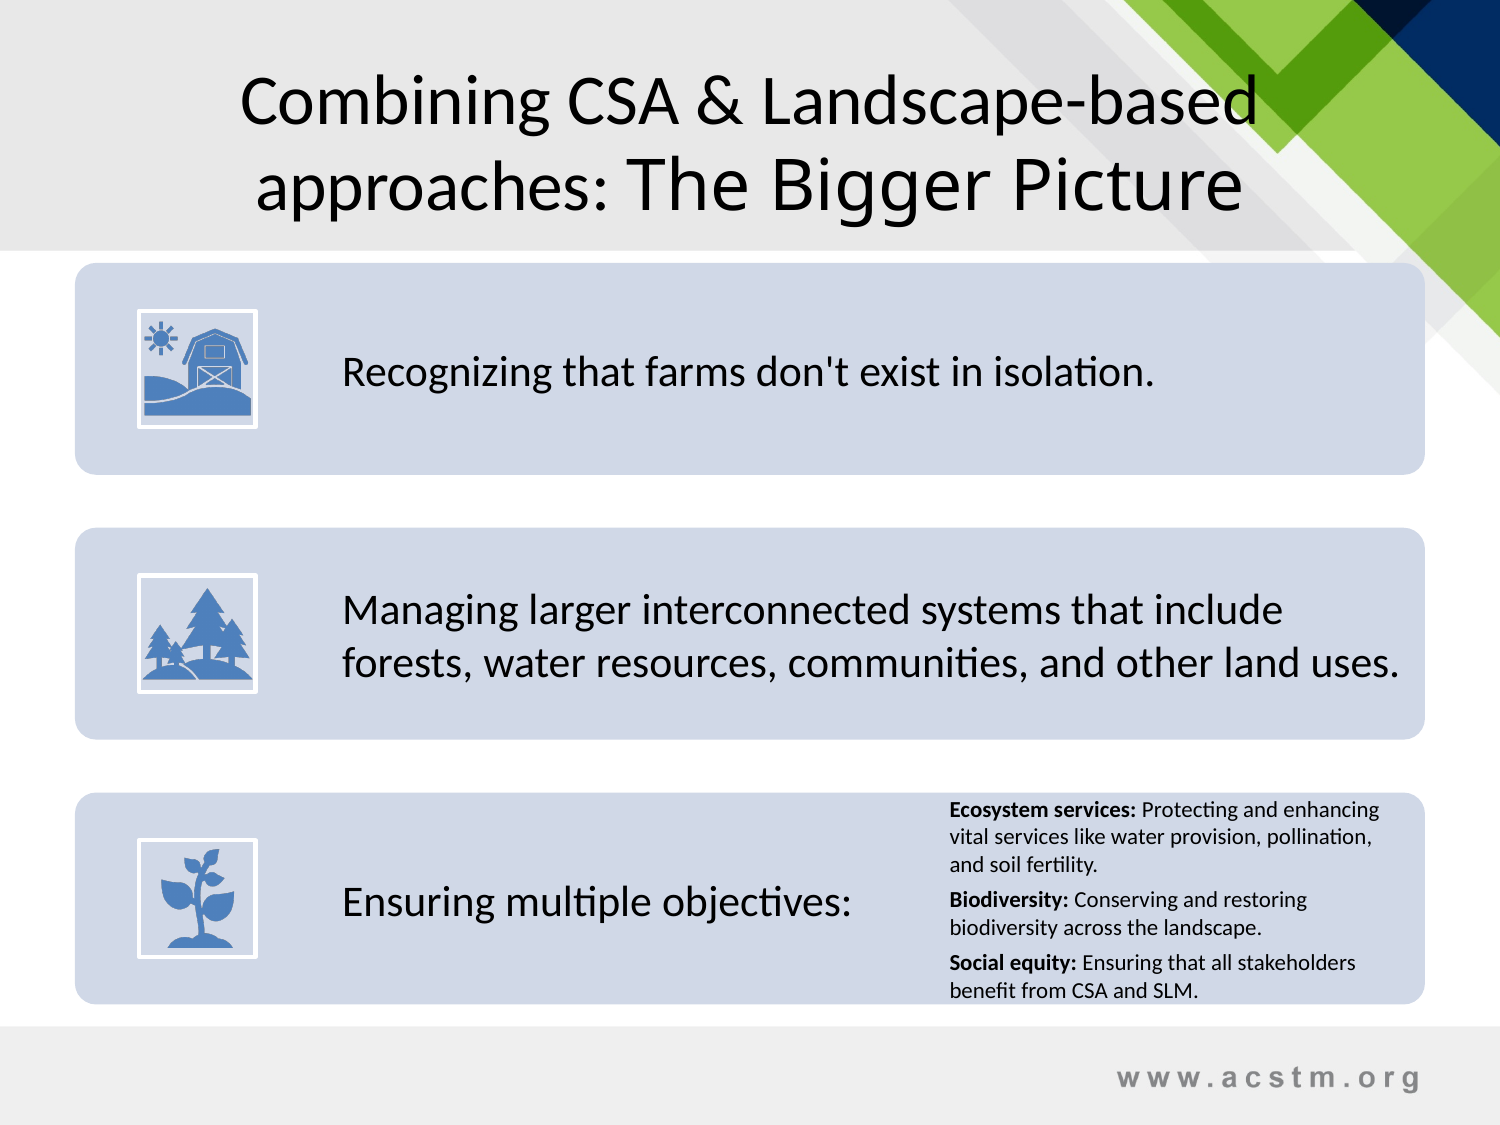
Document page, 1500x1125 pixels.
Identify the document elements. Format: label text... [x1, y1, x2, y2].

picture [0, 0, 1500, 1125]
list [74, 262, 1426, 1006]
title Combining CSA & Landscape-based approaches: The Bigger Picture [75, 45, 1425, 233]
